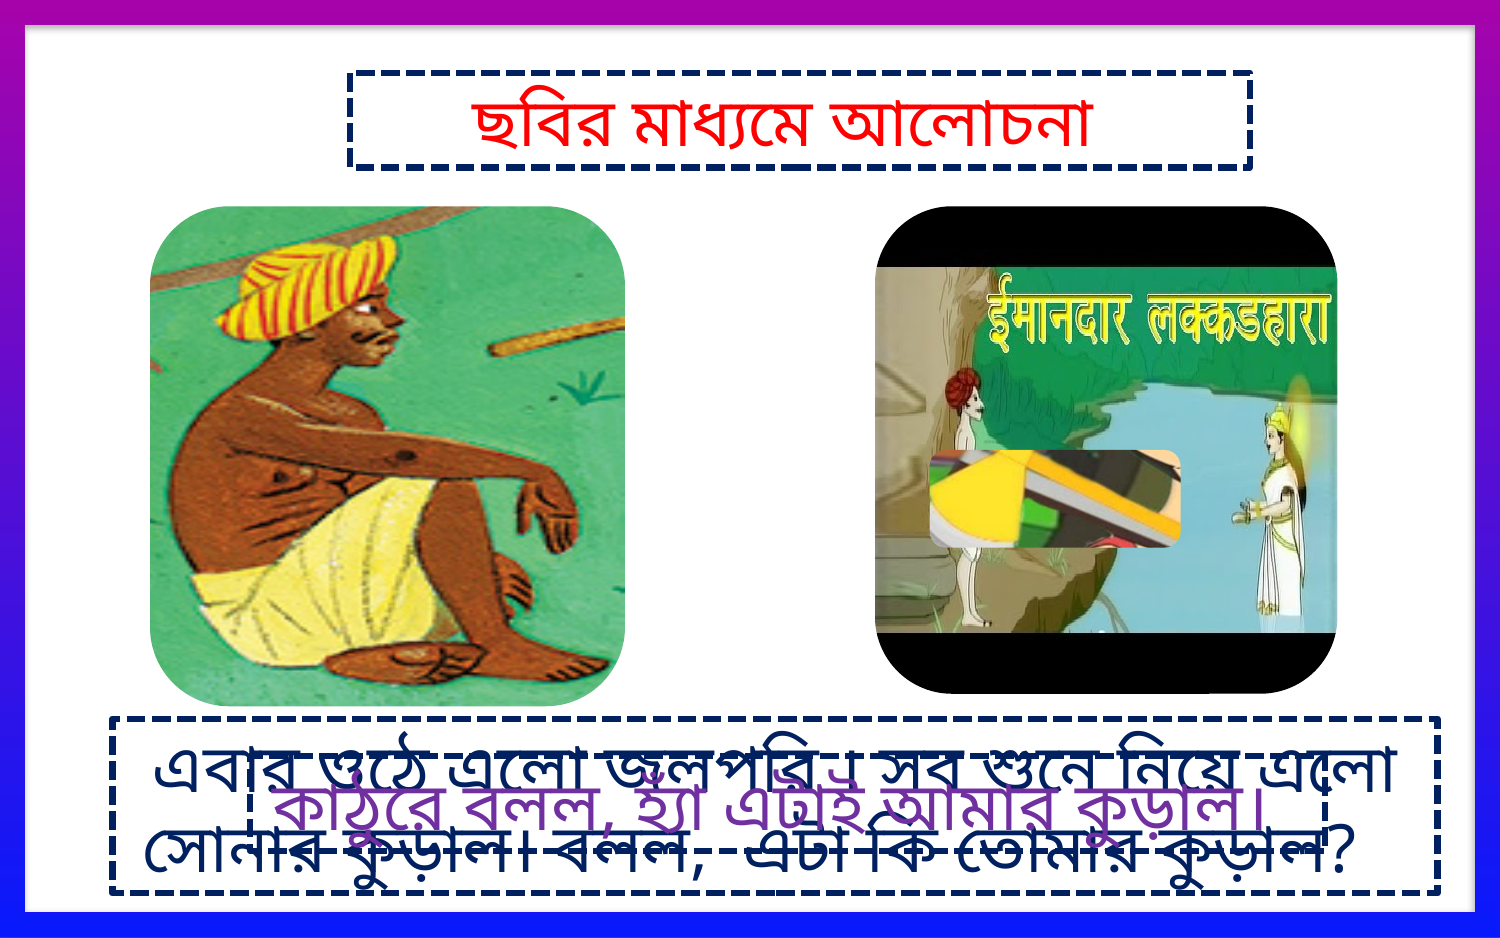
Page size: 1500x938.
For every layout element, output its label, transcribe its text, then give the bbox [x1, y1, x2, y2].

text_box এবার ওঠে এলো জলপরি । সব শুনে নিয়ে এলো সোনার কুড়াল। বলল, এটা কি তোমার কুড়াল? [112, 718, 1438, 894]
text_box ছবির মাধ্যমে আলোচনা [349, 72, 1250, 168]
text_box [874, 206, 1338, 694]
picture [149, 206, 626, 707]
text_box [0, 0, 1500, 938]
text_box কাঠুরে বলল, হ্যাঁ এটাই আমার কুড়াল। [249, 756, 1325, 851]
